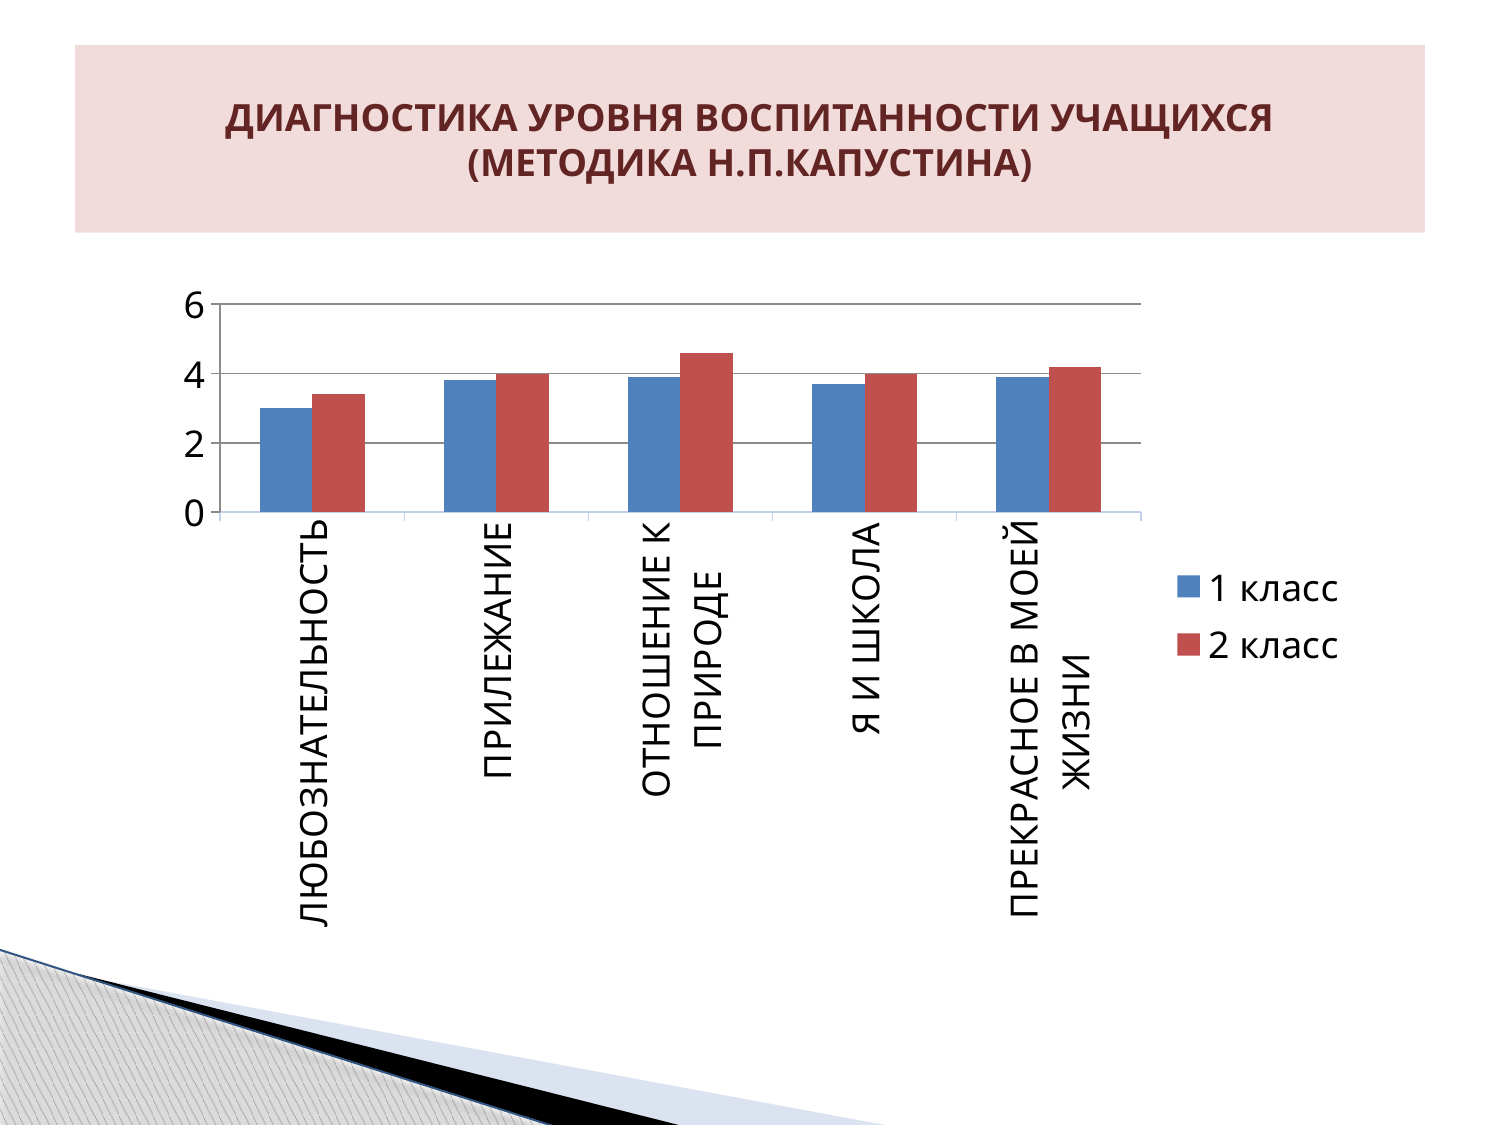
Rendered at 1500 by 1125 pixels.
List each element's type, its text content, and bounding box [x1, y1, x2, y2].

chart [159, 278, 1365, 941]
title ДИАГНОСТИКА УРОВНЯ ВОСПИТАННОСТИ УЧАЩИХСЯ (МЕТОДИКА Н.П.КАПУСТИНА) [75, 45, 1425, 233]
